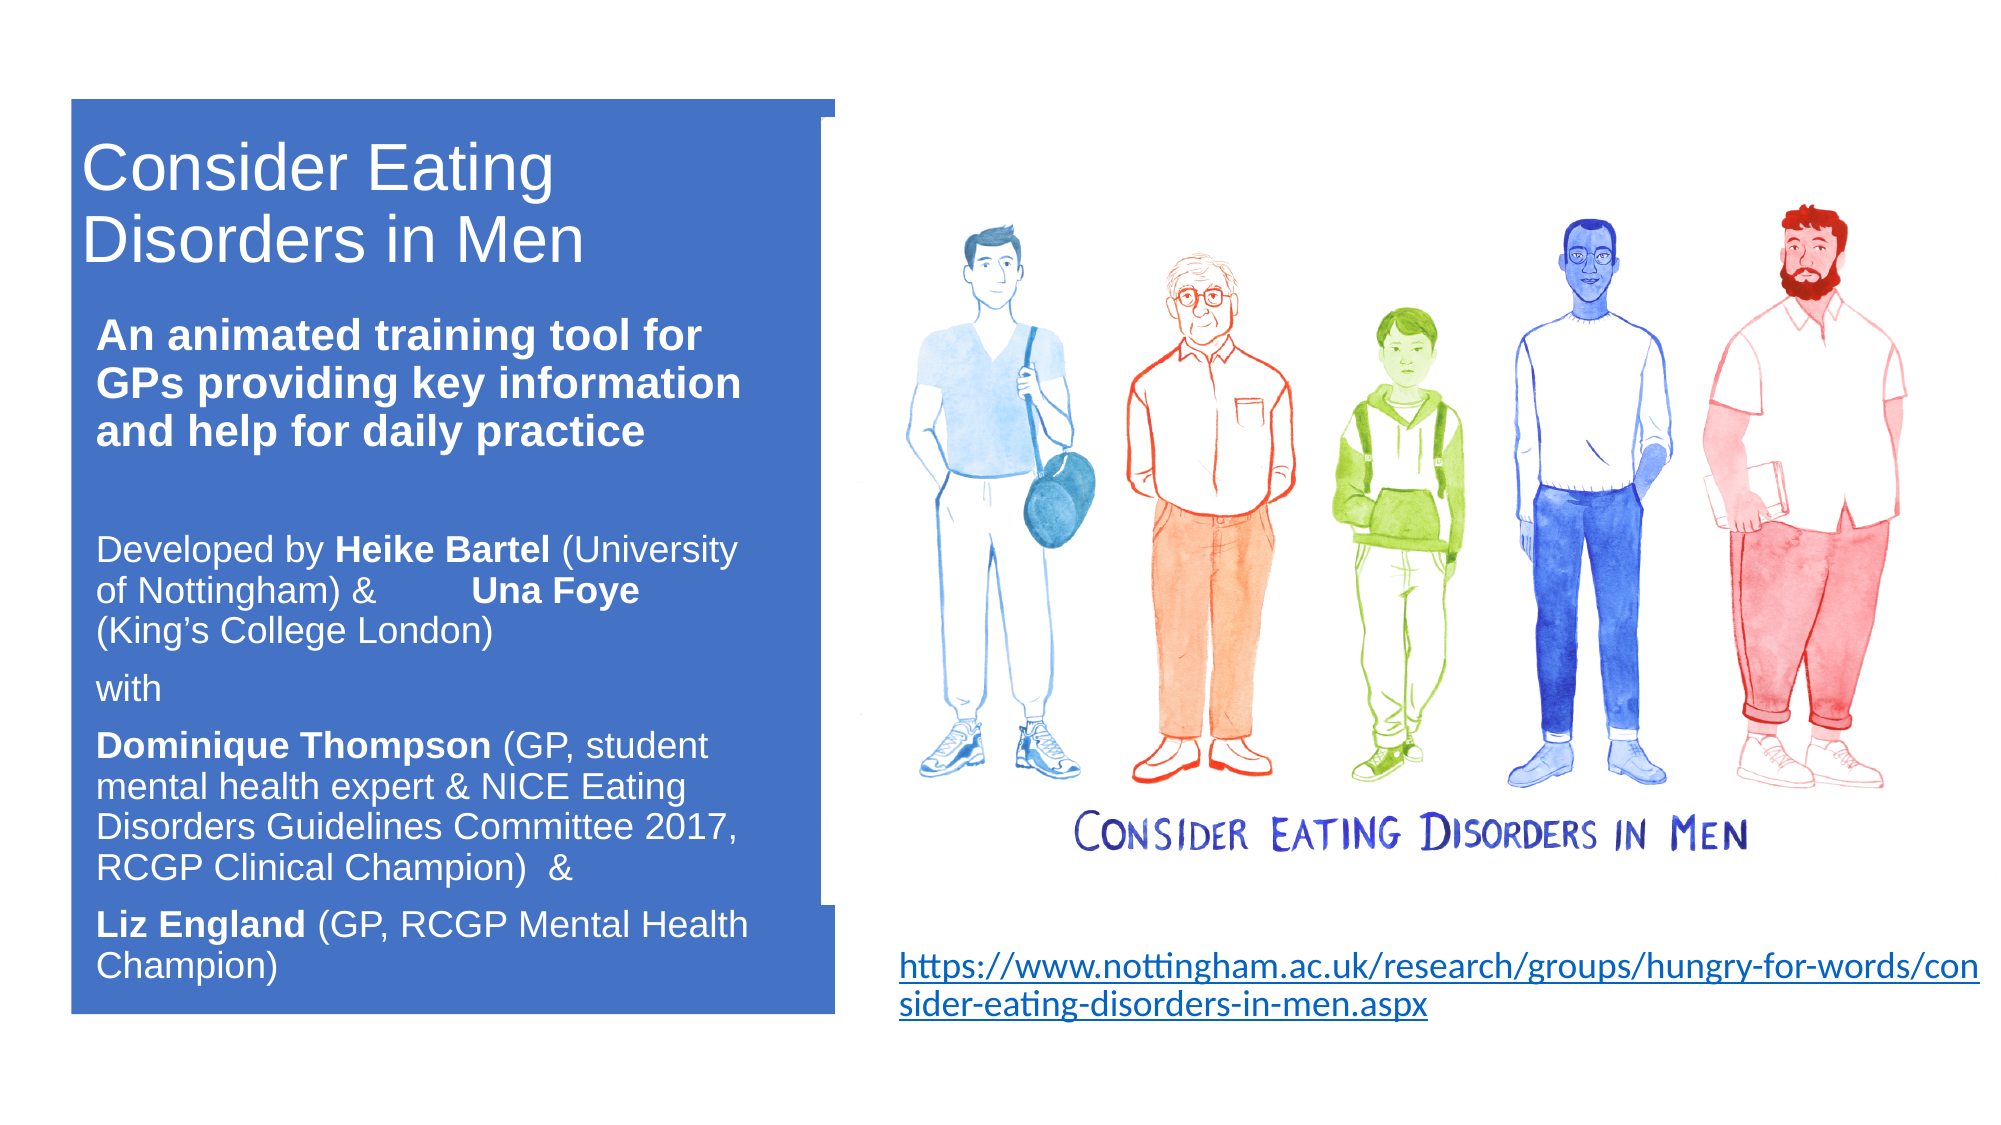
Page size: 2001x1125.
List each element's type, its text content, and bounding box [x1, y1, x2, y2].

subtitle An animated training tool for GPs providing key information and help for daily practice Developed by Heike Bartel (University of Nottingham) & Una Foye (King’s College London) with Dominique Thompson (GP, student mental health expert & NICE Eating Disorders Guidelines Committee 2017, RCGP Clinical Champion) & Liz England (GP, RCGP Mental Health Champion) [80, 304, 768, 1002]
title Consider Eating Disorders in Men [66, 0, 739, 395]
text_box [70, 98, 836, 1015]
text_box https://www.nottingham.ac.uk/research/groups/hungry-for-words/consider-eating-disorders-in-men.aspx [884, 934, 2000, 994]
picture [821, 117, 2000, 905]
